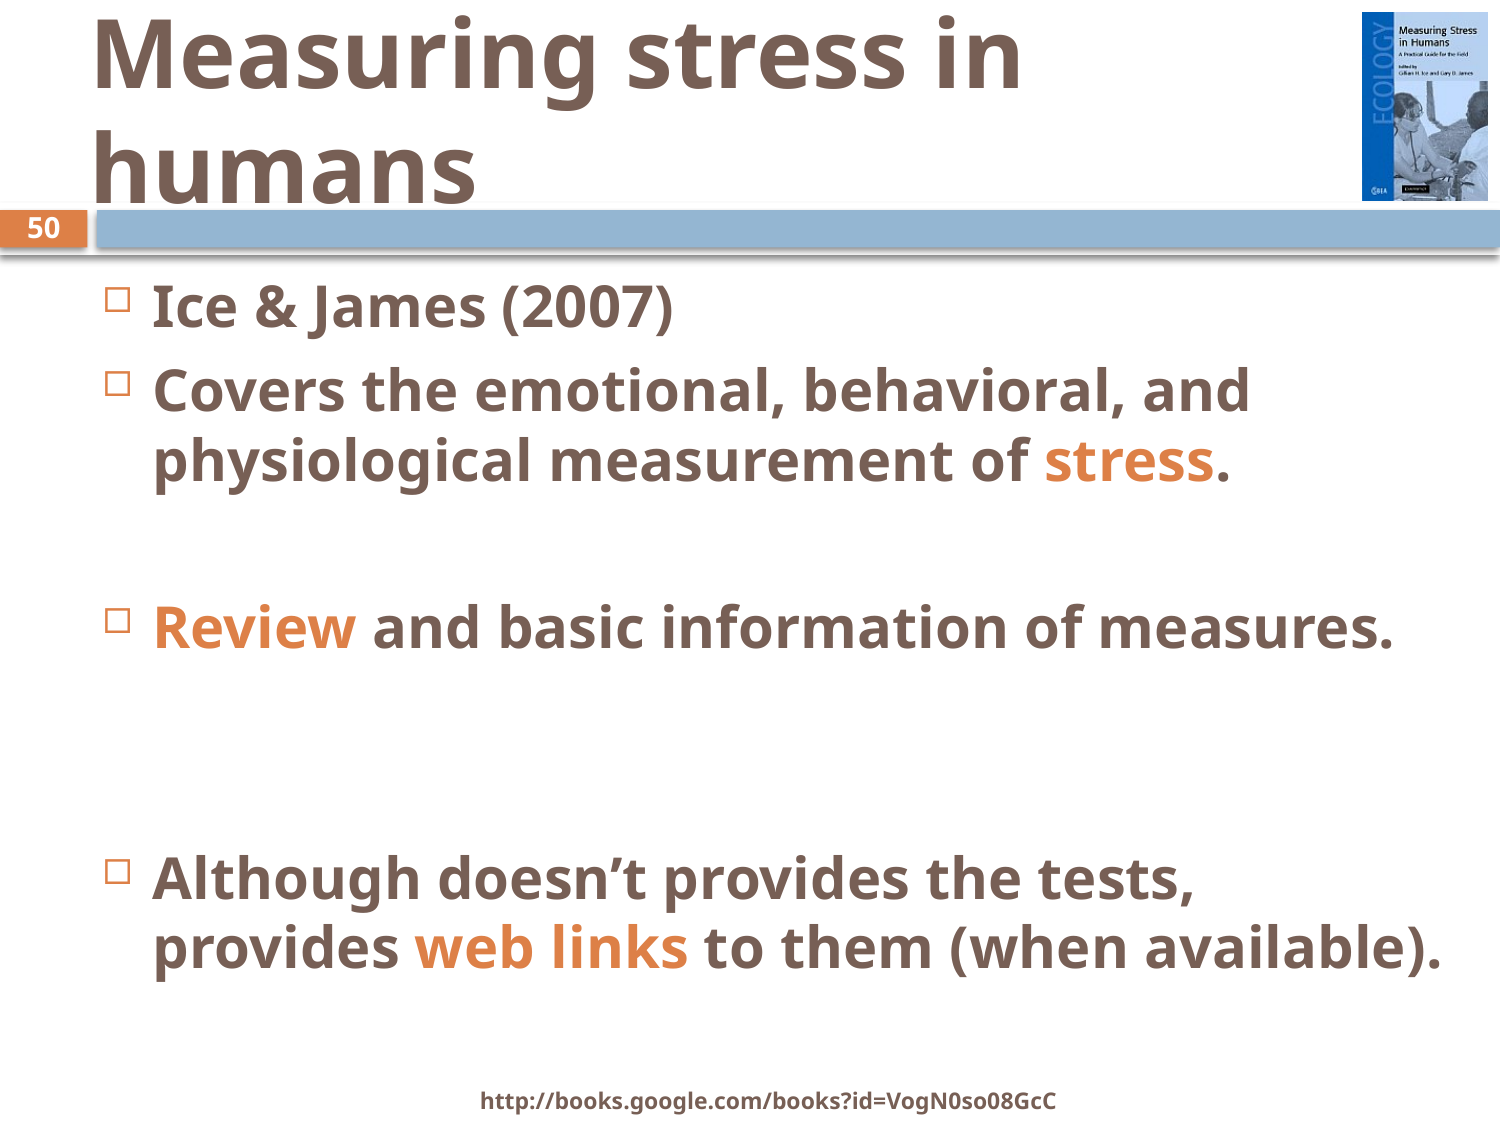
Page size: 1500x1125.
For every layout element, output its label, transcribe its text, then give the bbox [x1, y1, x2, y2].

picture [1362, 12, 1488, 202]
slide_number 50 [0, 208, 88, 249]
list Ice & James (2007) Covers the emotional, behavioral, and physiological measurement of stress. Review and basic information of measures. Although doesn’t provides the tests, provides web links to them (when available). [87, 262, 1463, 1050]
footer http://books.google.com/books?id=VogN0so08GcC [75, 1081, 1463, 1119]
title Measuring stress in humans [75, 26, 1356, 189]
